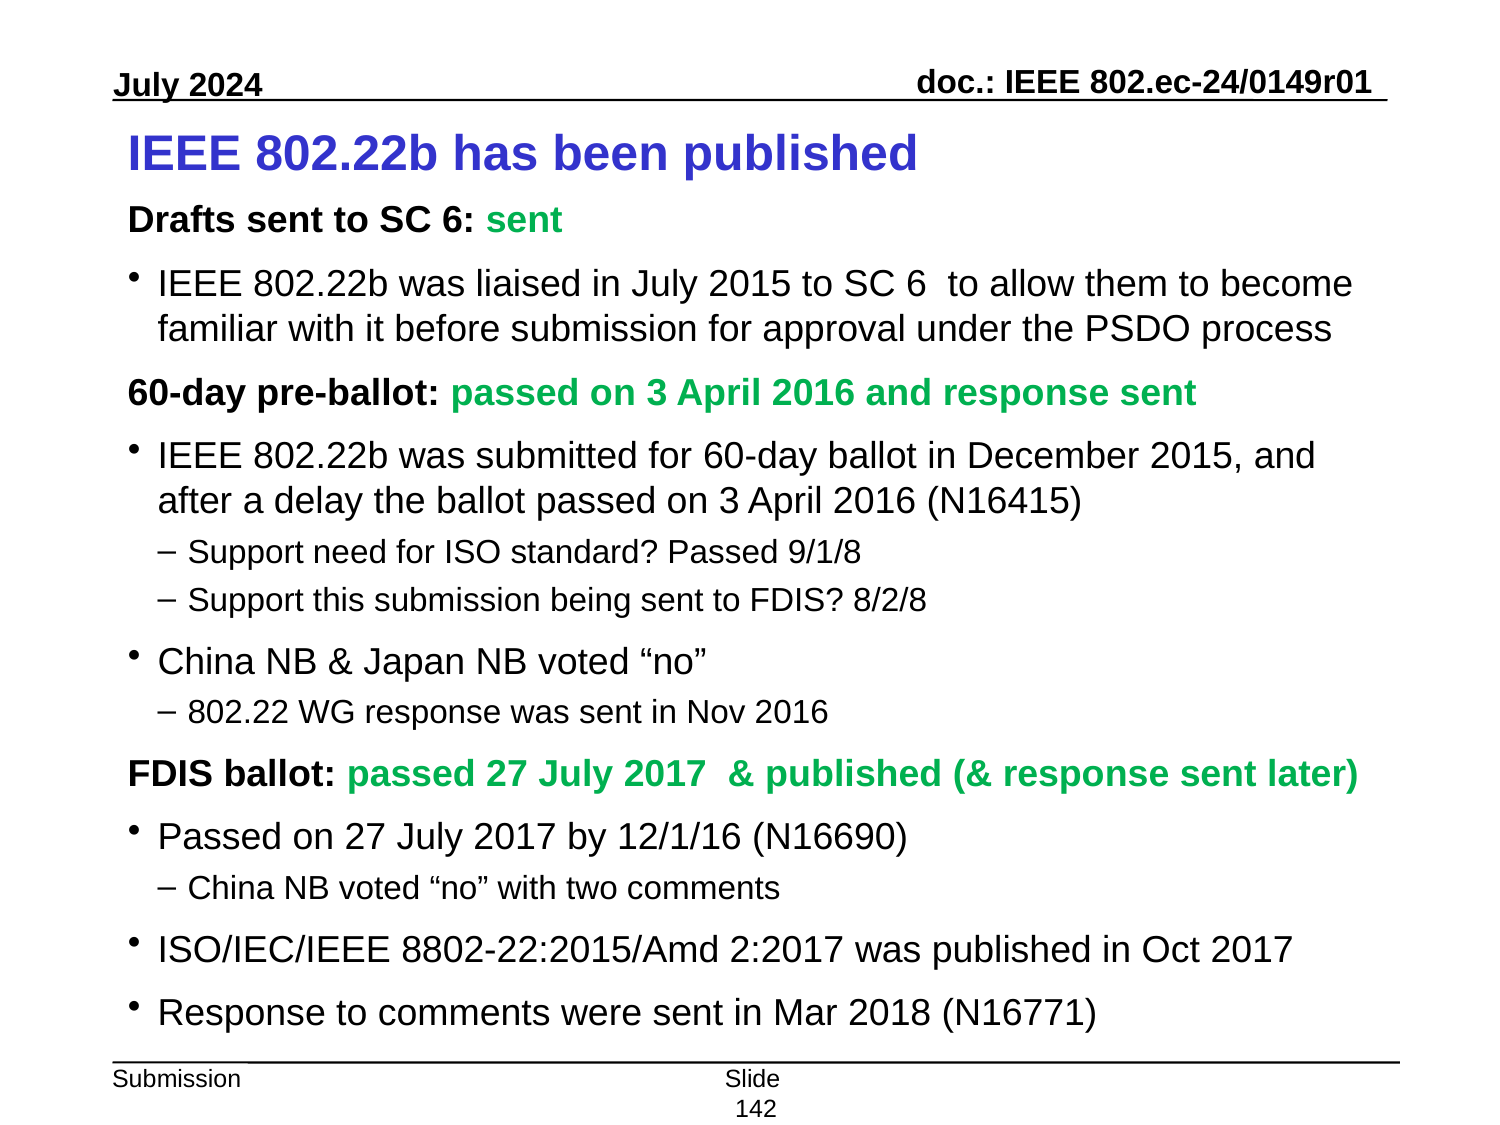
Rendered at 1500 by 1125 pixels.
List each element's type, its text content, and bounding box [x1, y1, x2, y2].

list Drafts sent to SC 6: sent IEEE 802.22b was liaised in July 2015 to SC 6 to allow them to become familiar with it before submission for approval under the PSDO process 60-day pre-ballot: passed on 3 April 2016 and response sent IEEE 802.22b was submitted for 60-day ballot in December 2015, and after a delay the ballot passed on 3 April 2016 (N16415) Support need for ISO standard? Passed 9/1/8 Support this submission being sent to FDIS? 8/2/8 China NB & Japan NB voted “no” 802.22 WG response was sent in Nov 2016 FDIS ballot: passed 27 July 2017 & published (& response sent later) Passed on 27 July 2017 by 12/1/16 (N16690) China NB voted “no” with two comments ISO/IEC/IEEE 8802-22:2015/Amd 2:2017 was published in Oct 2017 Response to comments were sent in Mar 2018 (N16771) [112, 187, 1388, 863]
title IEEE 802.22b has been published [112, 112, 1388, 187]
slide_number Slide 142 [709, 1061, 803, 1093]
